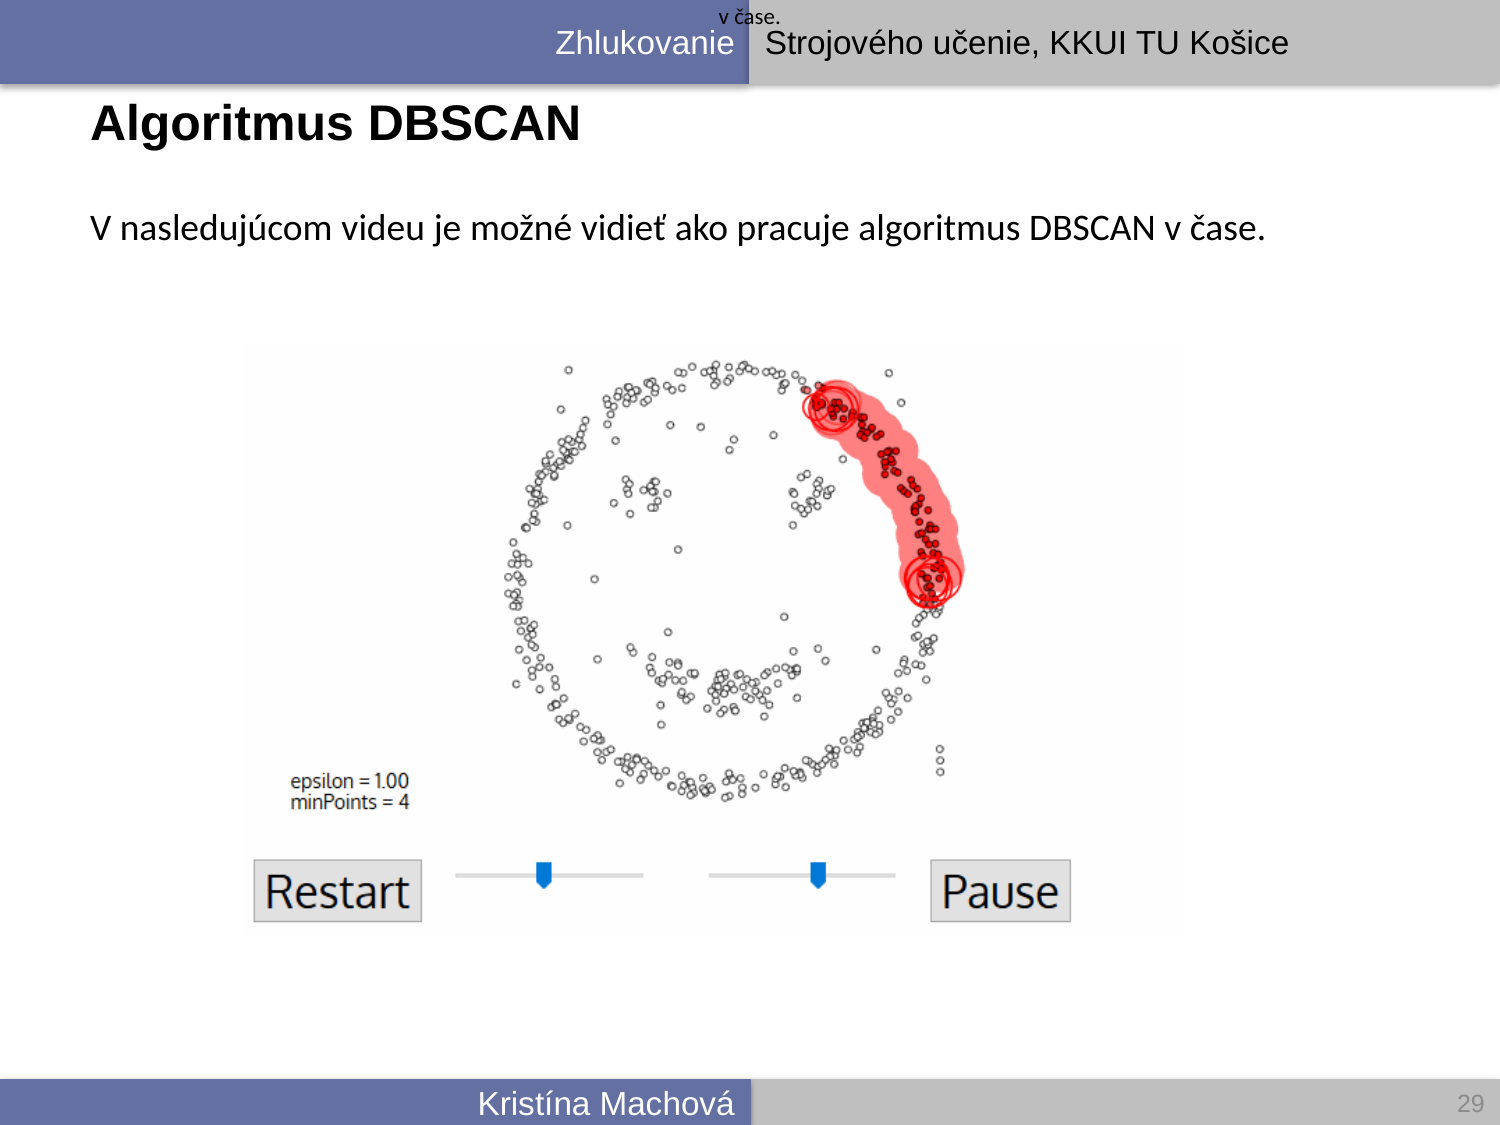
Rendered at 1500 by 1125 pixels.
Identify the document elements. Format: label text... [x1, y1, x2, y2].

picture [244, 343, 1185, 935]
slide_number 29 [987, 1079, 1500, 1125]
title Algoritmus DBSCAN [75, 83, 1425, 159]
list V nasledujúcom videu je možné vidieť ako pracuje algoritmus DBSCAN v čase. [75, 195, 1425, 991]
text_box v čase. [703, 0, 797, 82]
